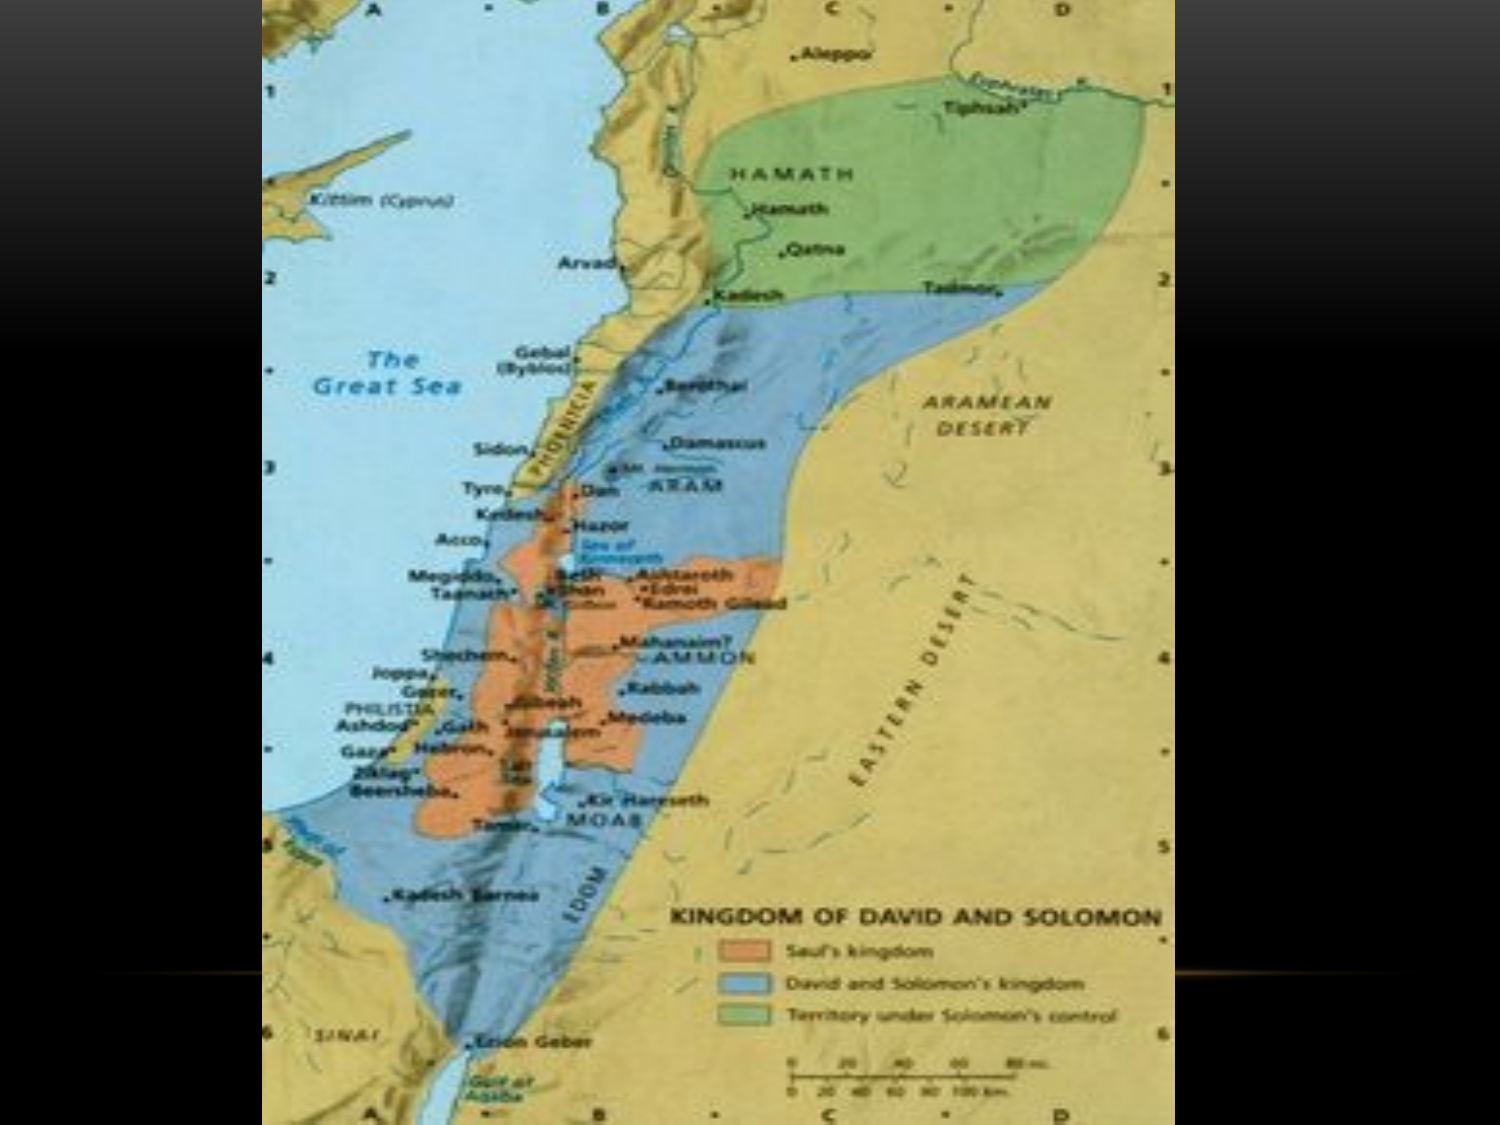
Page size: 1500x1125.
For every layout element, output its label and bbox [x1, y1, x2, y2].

picture [0, 0, 262, 1125]
list [262, 0, 1176, 1125]
picture [1176, 0, 1500, 1125]
